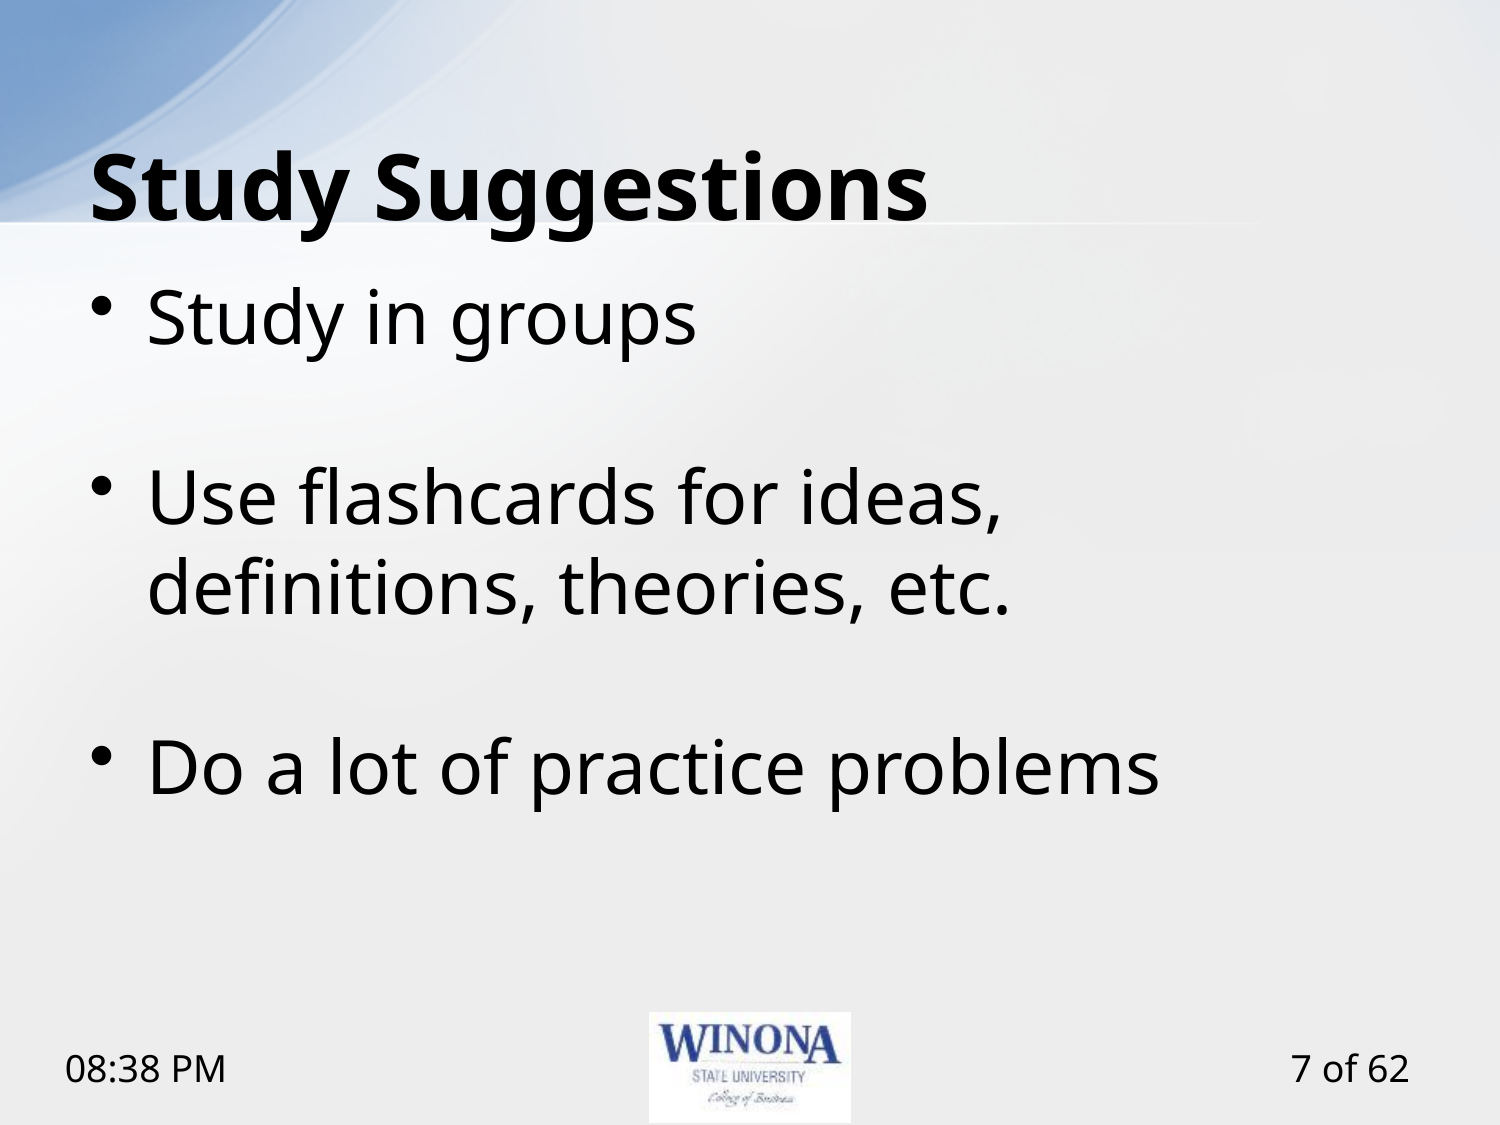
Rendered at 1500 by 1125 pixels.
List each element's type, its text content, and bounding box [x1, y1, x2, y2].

title Study Suggestions [75, 58, 1425, 247]
picture [0, 0, 1500, 1125]
list Study in groups Use flashcards for ideas, definitions, theories, etc. Do a lot of practice problems [75, 262, 1425, 1005]
